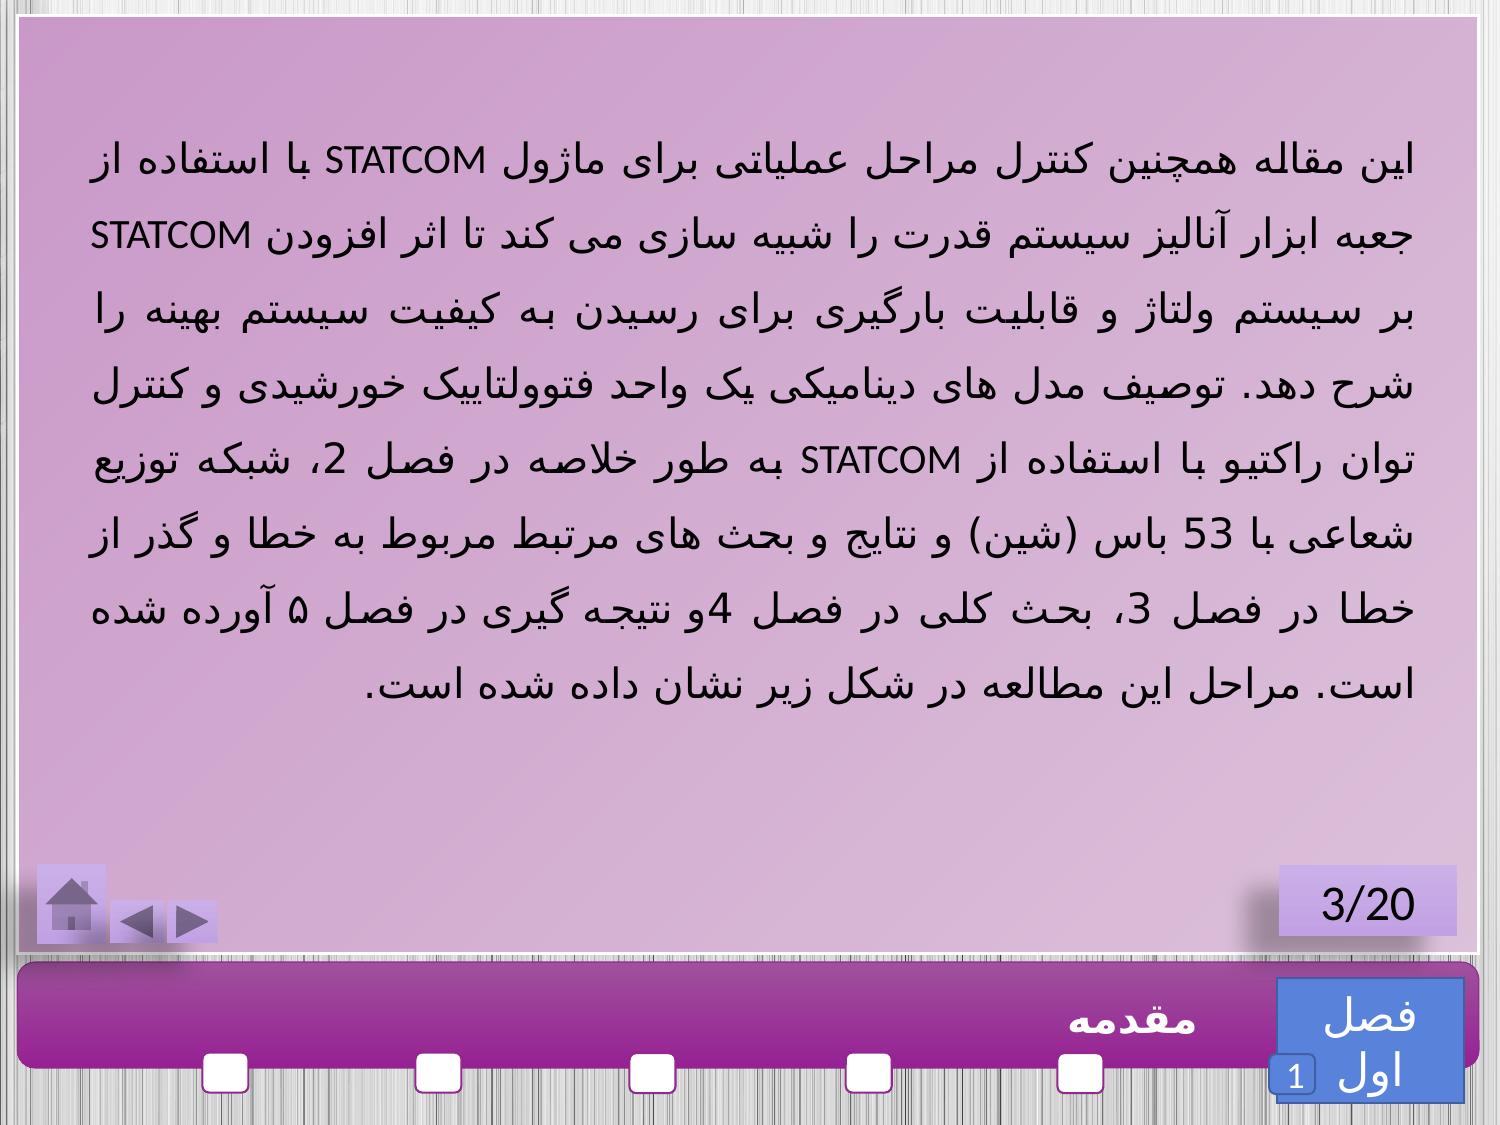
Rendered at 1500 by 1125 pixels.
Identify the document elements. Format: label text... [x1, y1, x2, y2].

text_box [628, 1052, 677, 1095]
text_box [16, 14, 1480, 955]
text_box [167, 900, 218, 943]
text_box [37, 863, 107, 945]
text_box [1402, 961, 1480, 1068]
text_box [16, 961, 1276, 1069]
text_box [1056, 1052, 1105, 1095]
text_box [844, 1051, 893, 1094]
text_box فصل اول [1276, 977, 1465, 1104]
text_box مقدمه [78, 984, 1213, 1049]
text_box 3/20 [1279, 864, 1457, 937]
text_box 1 [1268, 1052, 1317, 1096]
text_box [109, 899, 165, 944]
text_box [201, 1051, 250, 1094]
text_box [414, 1051, 463, 1094]
picture [0, 0, 1500, 1125]
text_box این مقاله همچنین کنترل مراحل عملیاتی برای ماژول STATCOM با استفاده از جعبه ابزار آنالیز سیستم قدرت را شبیه سازی می کند تا اثر افزودن STATCOM بر سیستم ولتاژ و قابلیت بارگیری برای رسیدن به کیفیت سیستم بهینه را شرح دهد. توصیف مدل های دینامیکی یک واحد فتوولتاییک خورشیدی و کنترل توان راکتیو با استفاده از STATCOM به طور خلاصه در فصل 2، شبکه توزیع شعاعی با 53 باس (شین) و نتایج و بحث های مرتبط مربوط به خطا و گذر از خطا در فصل 3، بحث کلی در فصل 4و نتیجه گیری در فصل ۵ آورده شده است. مراحل این مطالعه در شکل زیر نشان داده شده است. [75, 49, 1431, 841]
